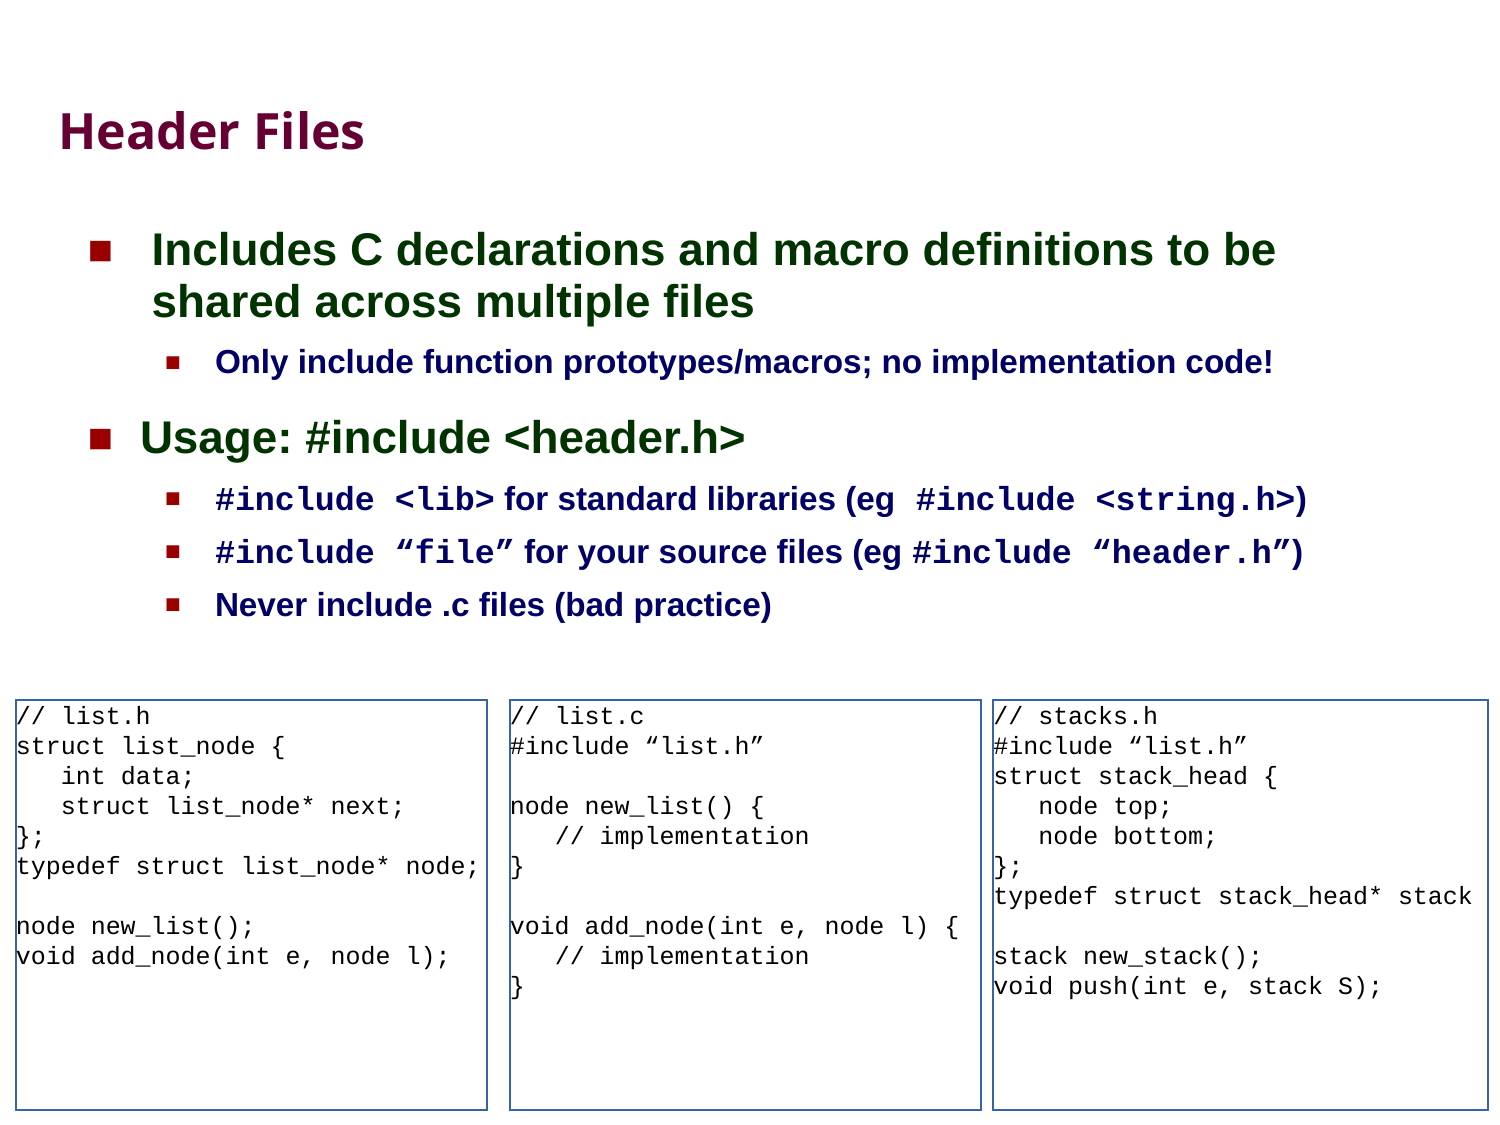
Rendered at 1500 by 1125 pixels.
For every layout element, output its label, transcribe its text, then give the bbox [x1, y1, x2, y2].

text_box // list.c #include “list.h” node new_list() { // implementation } void add_node(int e, node l) { // implementation } [509, 699, 981, 1110]
title Header Files [58, 71, 1304, 197]
text_box // stacks.h #include “list.h” struct stack_head { node top; node bottom; }; typedef struct stack_head* stack stack new_stack(); void push(int e, stack S); [993, 699, 1488, 1110]
list Includes C declarations and macro definitions to be shared across multiple files Only include function prototypes/macros; no implementation code! Usage: #include <header.h> #include <lib> for standard libraries (eg #include <string.h>) #include “file” for your source files (eg #include “header.h”) Never include .c files (bad practice) [65, 223, 1361, 673]
text_box // list.h struct list_node { int data; struct list_node* next; }; typedef struct list_node* node; node new_list(); void add_node(int e, node l); [15, 699, 487, 1110]
